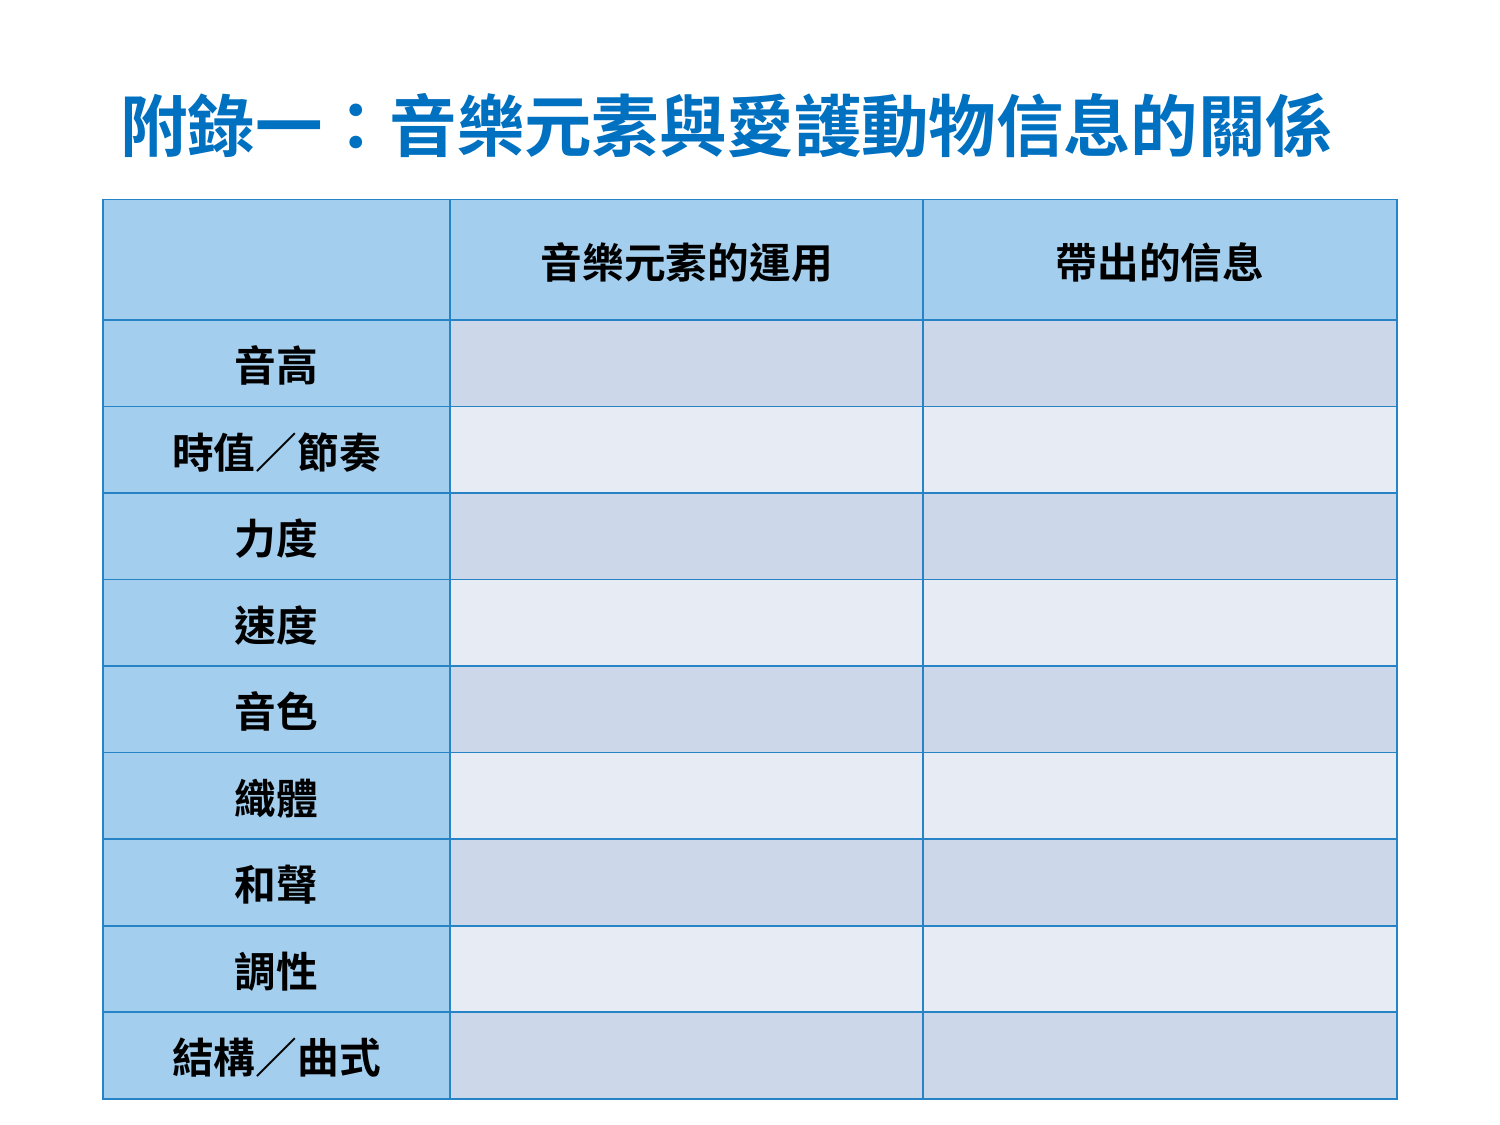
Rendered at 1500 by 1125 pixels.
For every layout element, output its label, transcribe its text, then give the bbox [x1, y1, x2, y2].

table_header [104, 200, 449, 319]
table_cell [924, 840, 1396, 925]
table_cell [924, 753, 1396, 838]
table_cell 音色 [104, 667, 449, 752]
table_cell [924, 407, 1396, 492]
table_cell 力度 [104, 494, 449, 579]
table_cell [451, 494, 922, 579]
table_cell [451, 321, 922, 406]
table_cell [924, 927, 1396, 1011]
title 附錄一：音樂元素與愛護動物信息的關係 [103, 42, 1397, 199]
table_cell [924, 494, 1396, 579]
table_header 音樂元素的運用 [451, 200, 922, 319]
table_cell 結構／曲式 [104, 1013, 449, 1098]
table_cell [451, 407, 922, 492]
table_cell 調性 [104, 927, 449, 1011]
table_cell 和聲 [104, 840, 449, 925]
table_cell [451, 927, 922, 1011]
table_cell [924, 667, 1396, 752]
table_cell 音高 [104, 321, 449, 406]
table_cell 速度 [104, 580, 449, 665]
table_cell 時值／節奏 [104, 407, 449, 492]
table_cell [451, 840, 922, 925]
table_cell [451, 580, 922, 665]
table_header 帶出的信息 [924, 200, 1396, 319]
table_cell 織體 [104, 753, 449, 838]
table_cell [924, 580, 1396, 665]
table_cell [451, 1013, 922, 1098]
table_cell [924, 1013, 1396, 1098]
table_cell [451, 667, 922, 752]
table_cell [451, 753, 922, 838]
table_cell [924, 321, 1396, 406]
